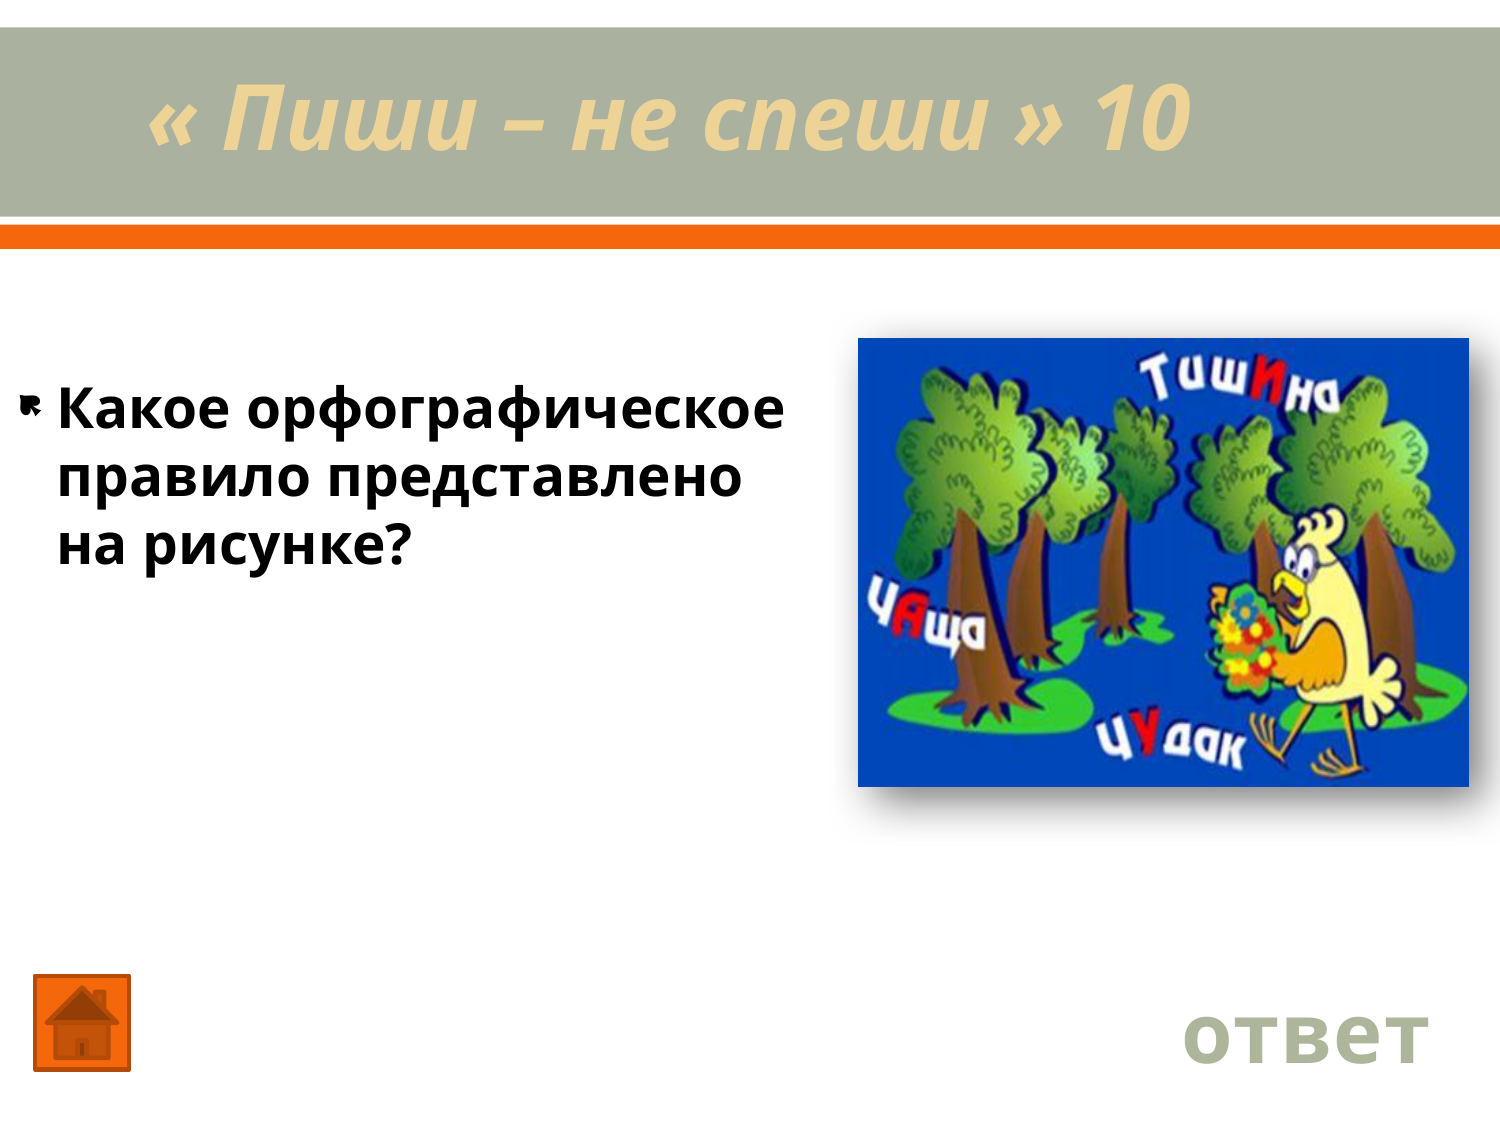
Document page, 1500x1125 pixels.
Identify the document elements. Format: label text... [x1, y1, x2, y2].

text_box [33, 974, 131, 1072]
text_box ответ [1163, 972, 1449, 1088]
picture [858, 337, 1469, 788]
text_box Какое орфографическое правило представлено на рисунке? [0, 338, 842, 610]
text_box « Пиши – не спеши » 10 [35, 30, 1273, 181]
